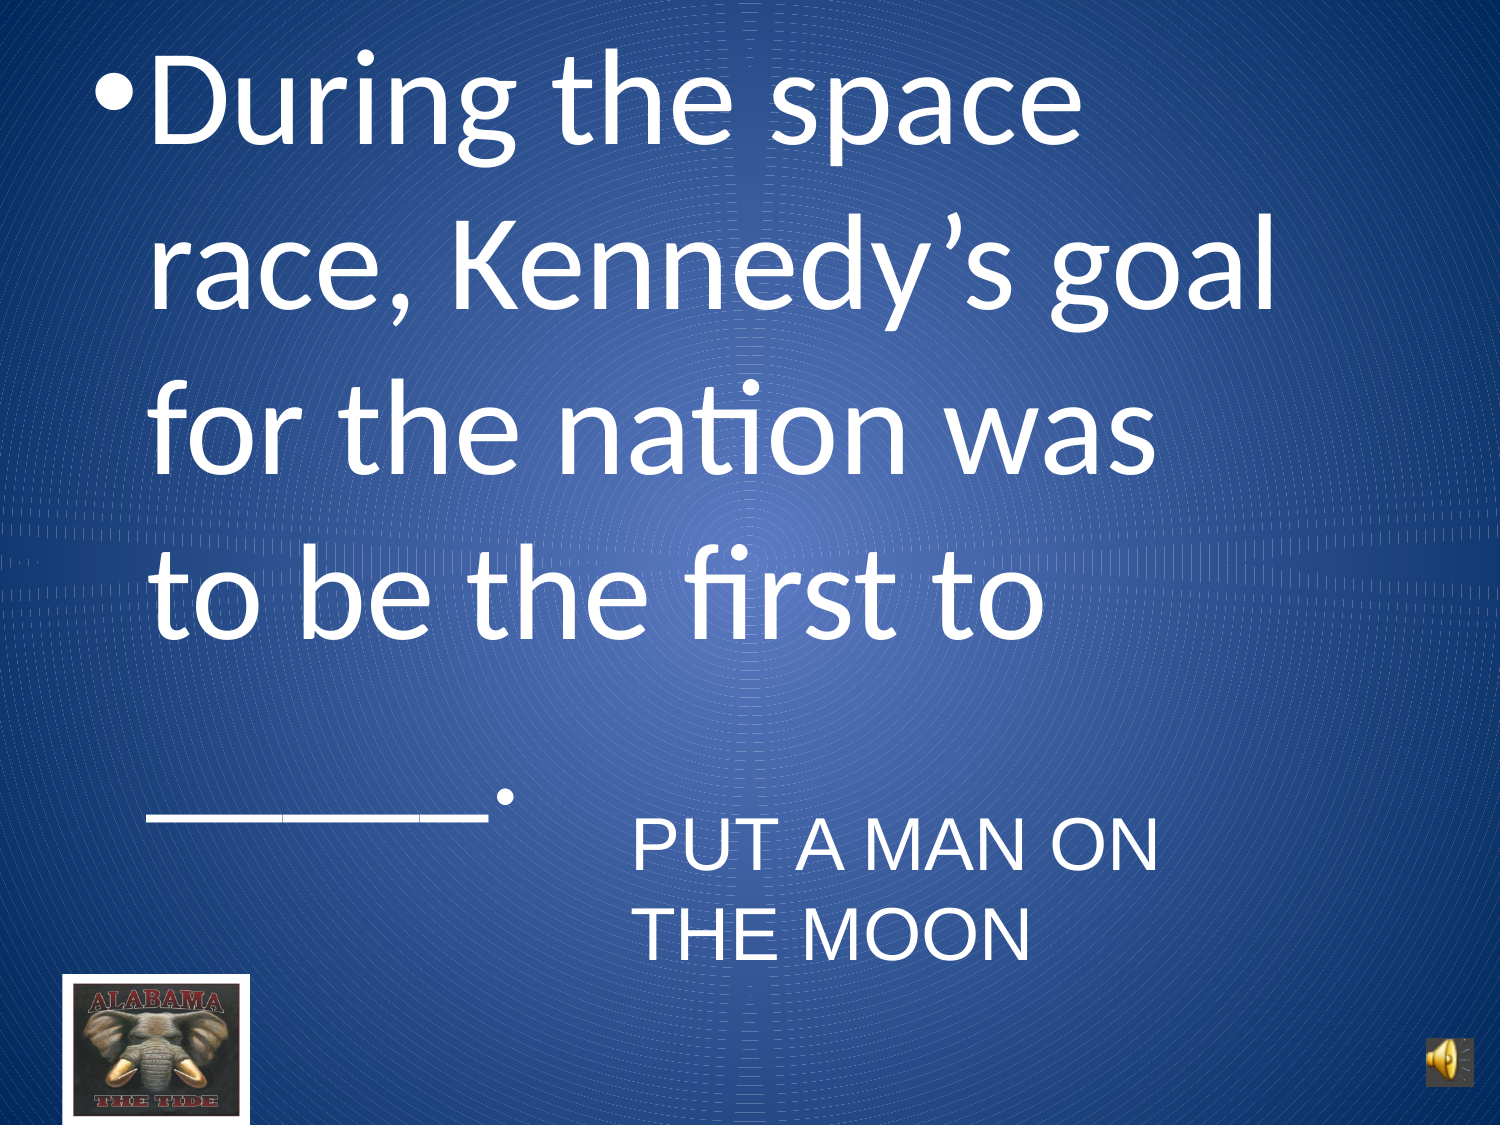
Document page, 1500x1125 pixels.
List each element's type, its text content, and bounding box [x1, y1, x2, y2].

text_box [62, 974, 250, 1125]
text_box PUT A MAN ON THE MOON [615, 787, 1199, 983]
list During the space race, Kennedy’s goal for the nation was to be the first to _____. [75, 0, 1300, 1125]
picture [1424, 1037, 1476, 1088]
